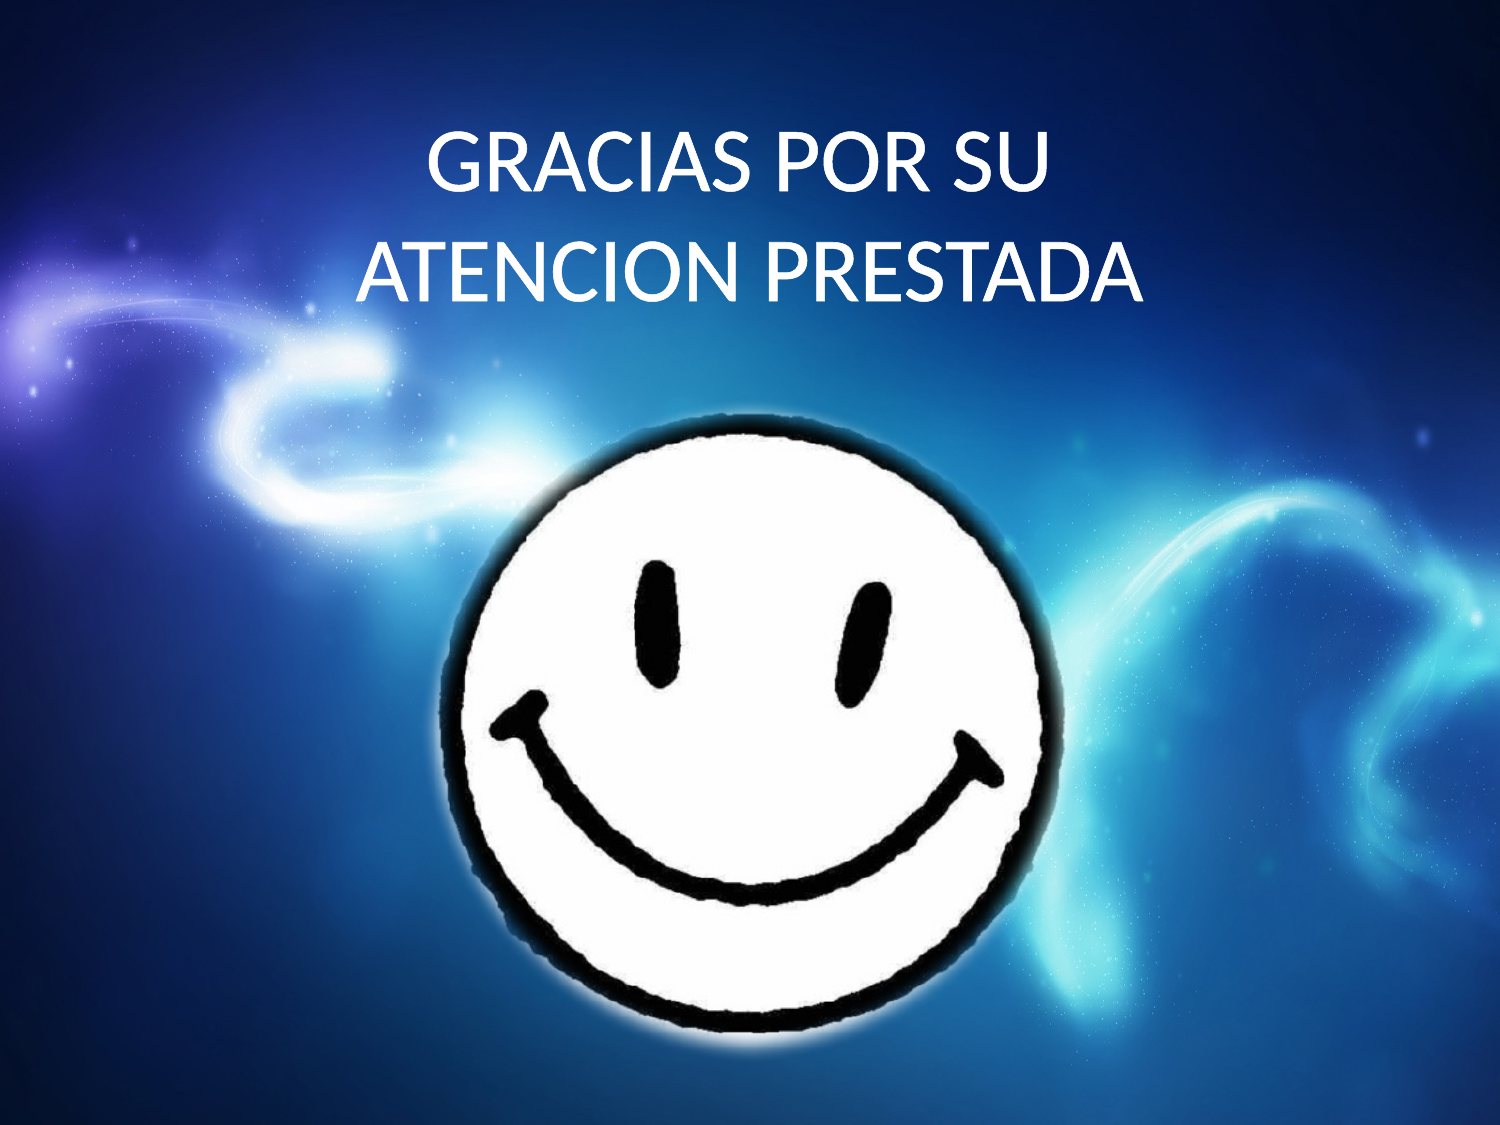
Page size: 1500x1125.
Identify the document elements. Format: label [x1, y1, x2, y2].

list [418, 396, 1081, 1063]
picture [0, 0, 1500, 1125]
